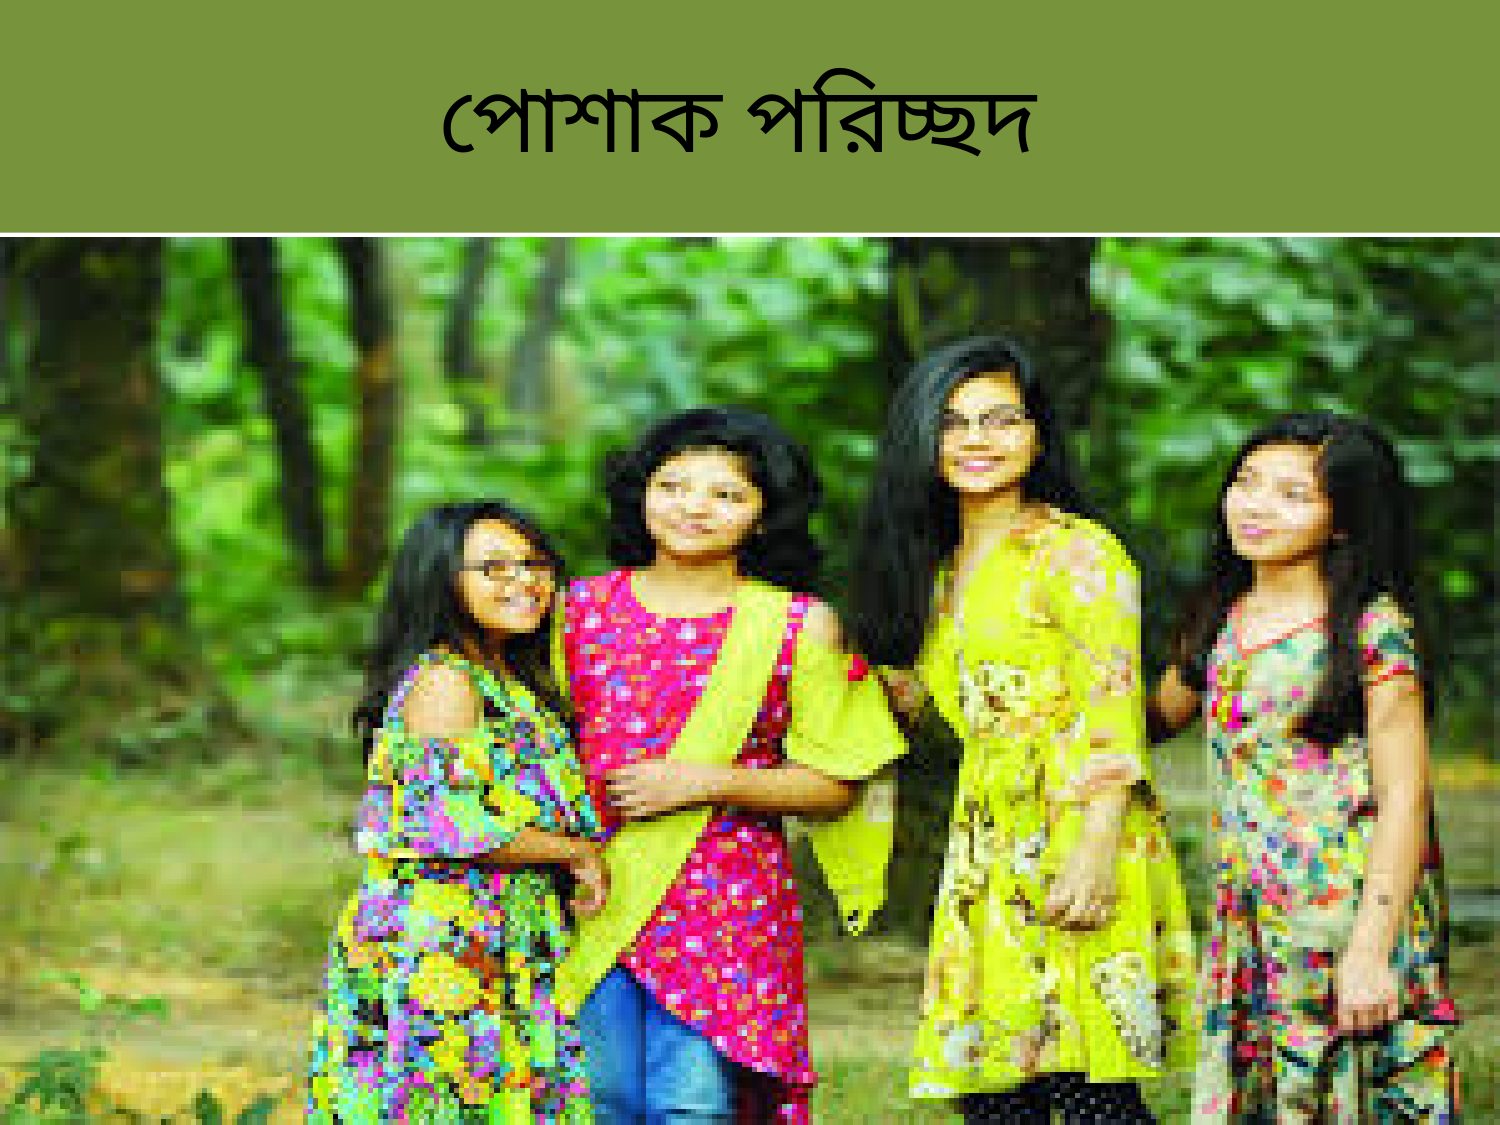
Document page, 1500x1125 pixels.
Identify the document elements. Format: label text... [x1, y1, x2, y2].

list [0, 237, 1500, 1125]
title পোশাক পরিচ্ছদ [0, 0, 1500, 233]
